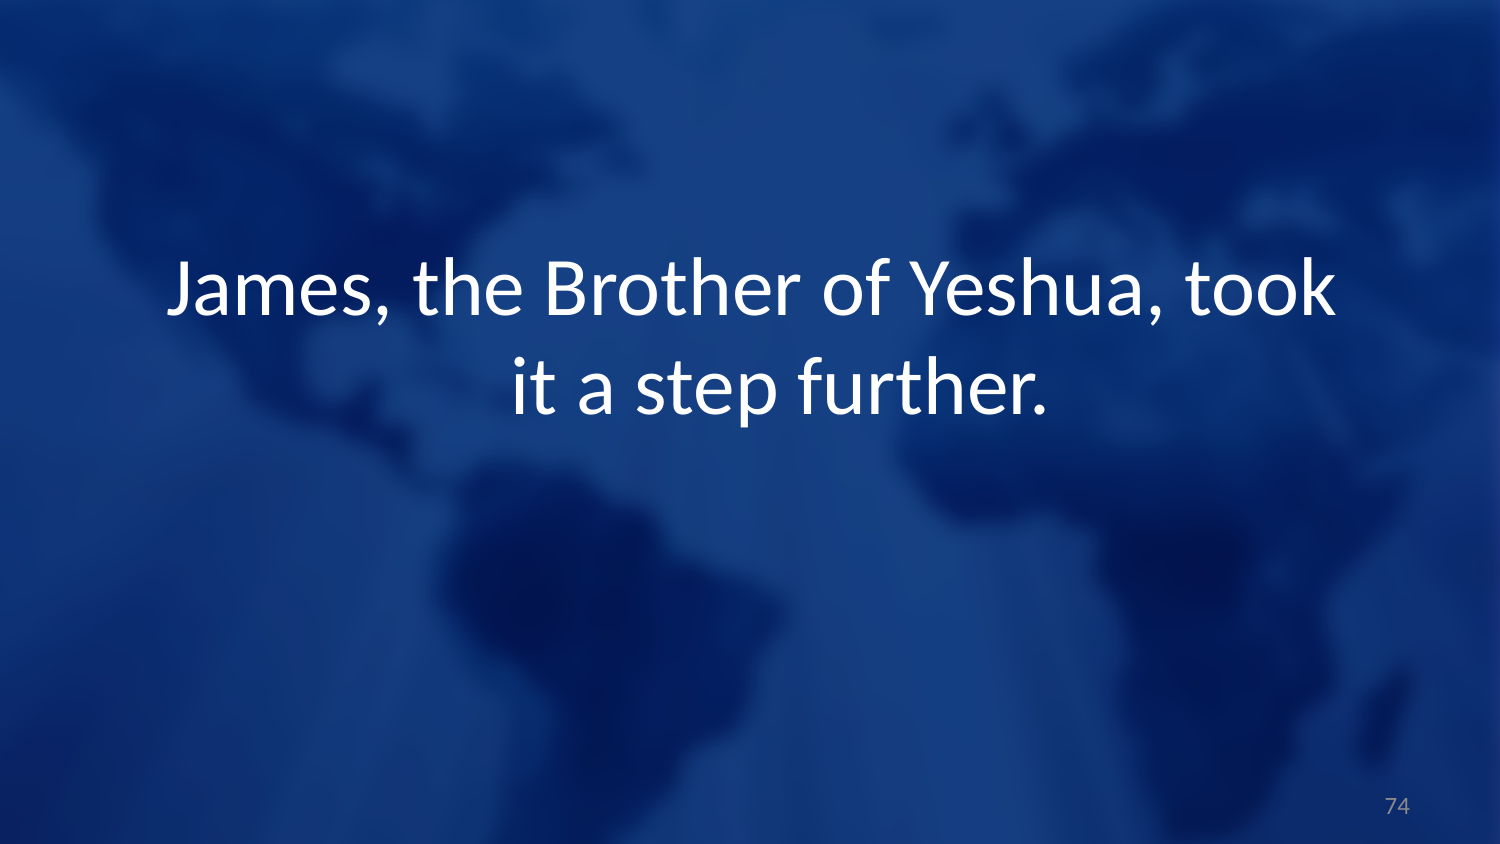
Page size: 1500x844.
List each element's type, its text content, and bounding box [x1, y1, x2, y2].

picture [0, 0, 1500, 844]
slide_number 74 [1074, 782, 1425, 827]
list James, the Brother of Yeshua, took it a step further. [151, 107, 1355, 741]
